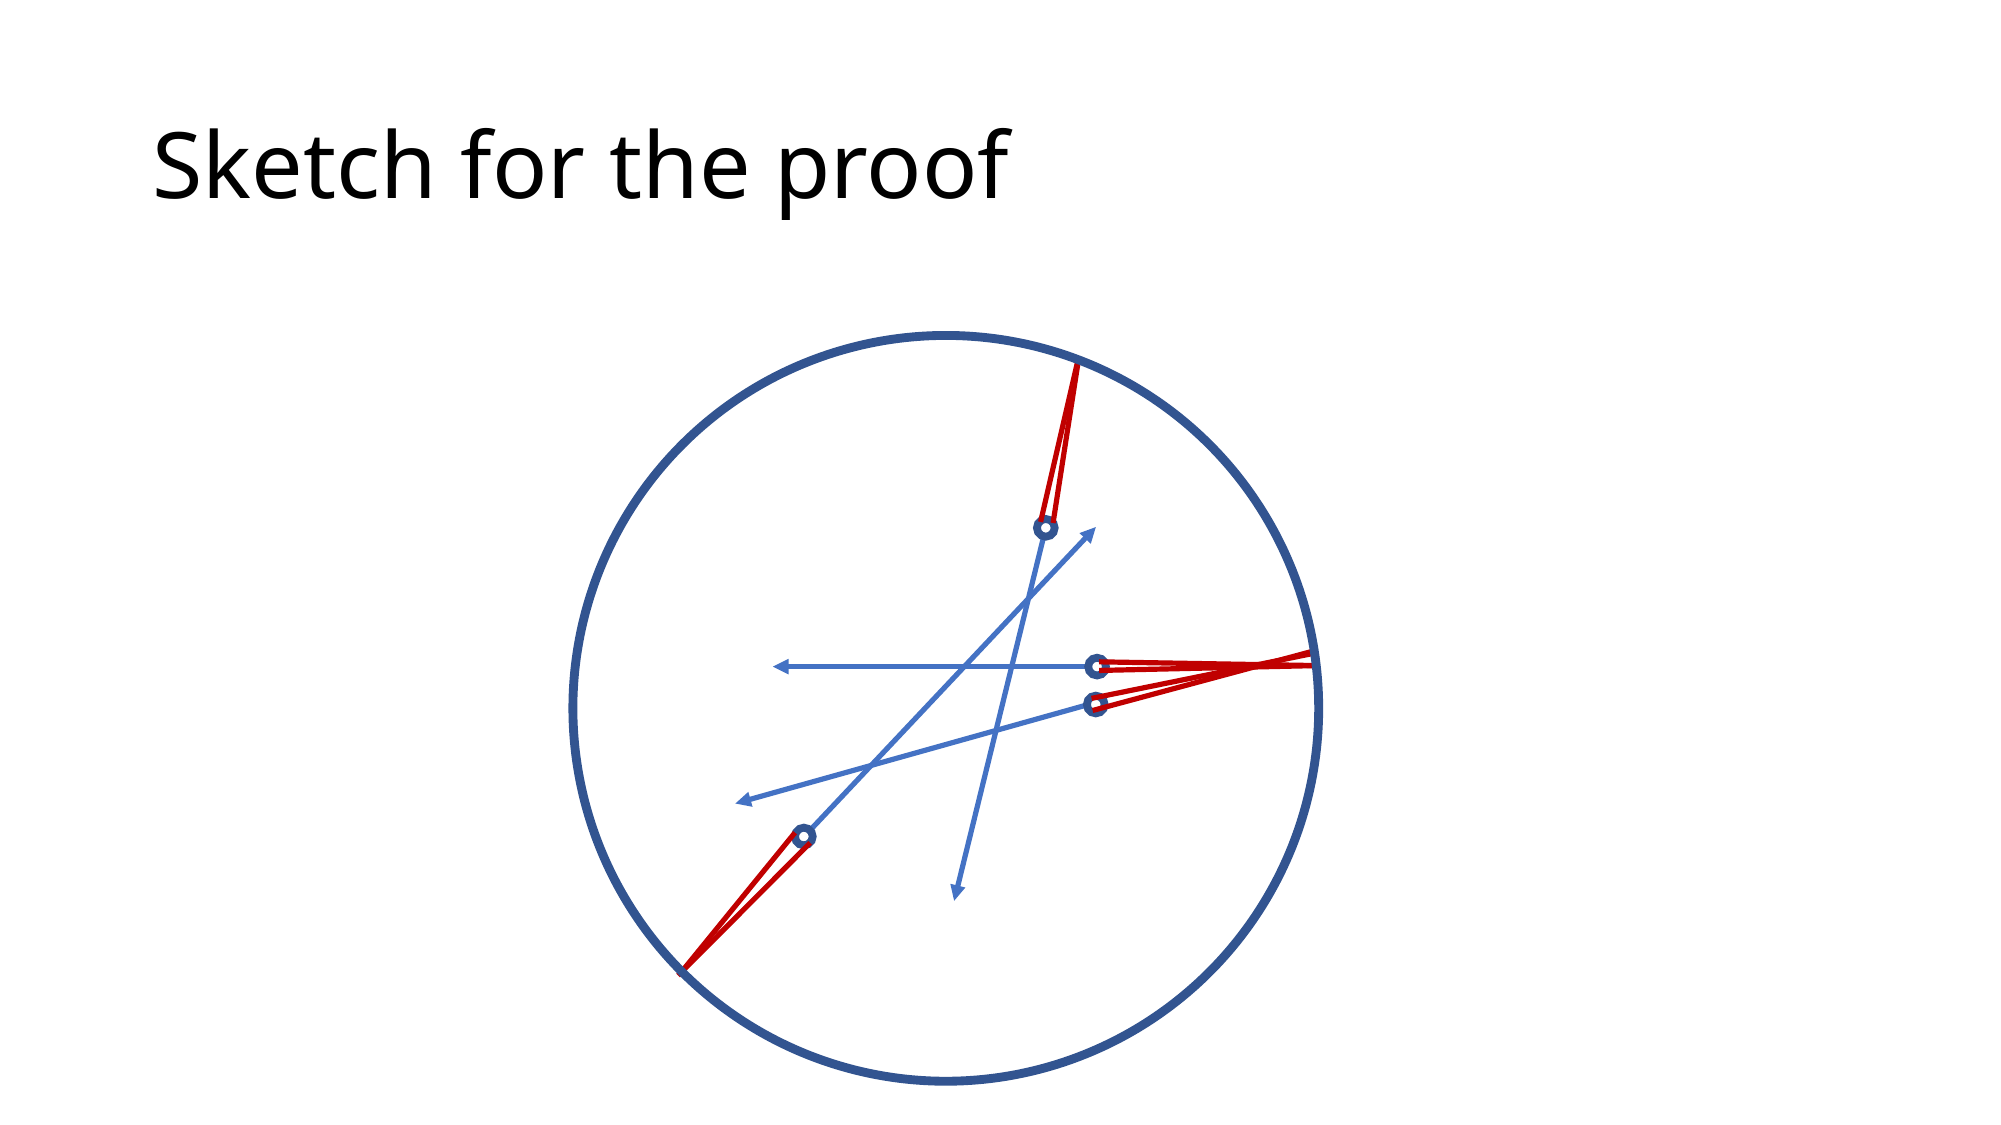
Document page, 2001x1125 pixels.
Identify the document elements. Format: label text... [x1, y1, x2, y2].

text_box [1053, 361, 1079, 523]
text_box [1040, 359, 1079, 522]
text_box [678, 842, 811, 976]
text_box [1092, 650, 1316, 711]
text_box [735, 702, 800, 804]
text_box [800, 527, 1096, 841]
text_box [571, 334, 1320, 1083]
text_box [954, 841, 1046, 901]
title Sketch for the proof [137, 59, 1863, 278]
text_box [679, 832, 795, 975]
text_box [1091, 653, 1311, 699]
